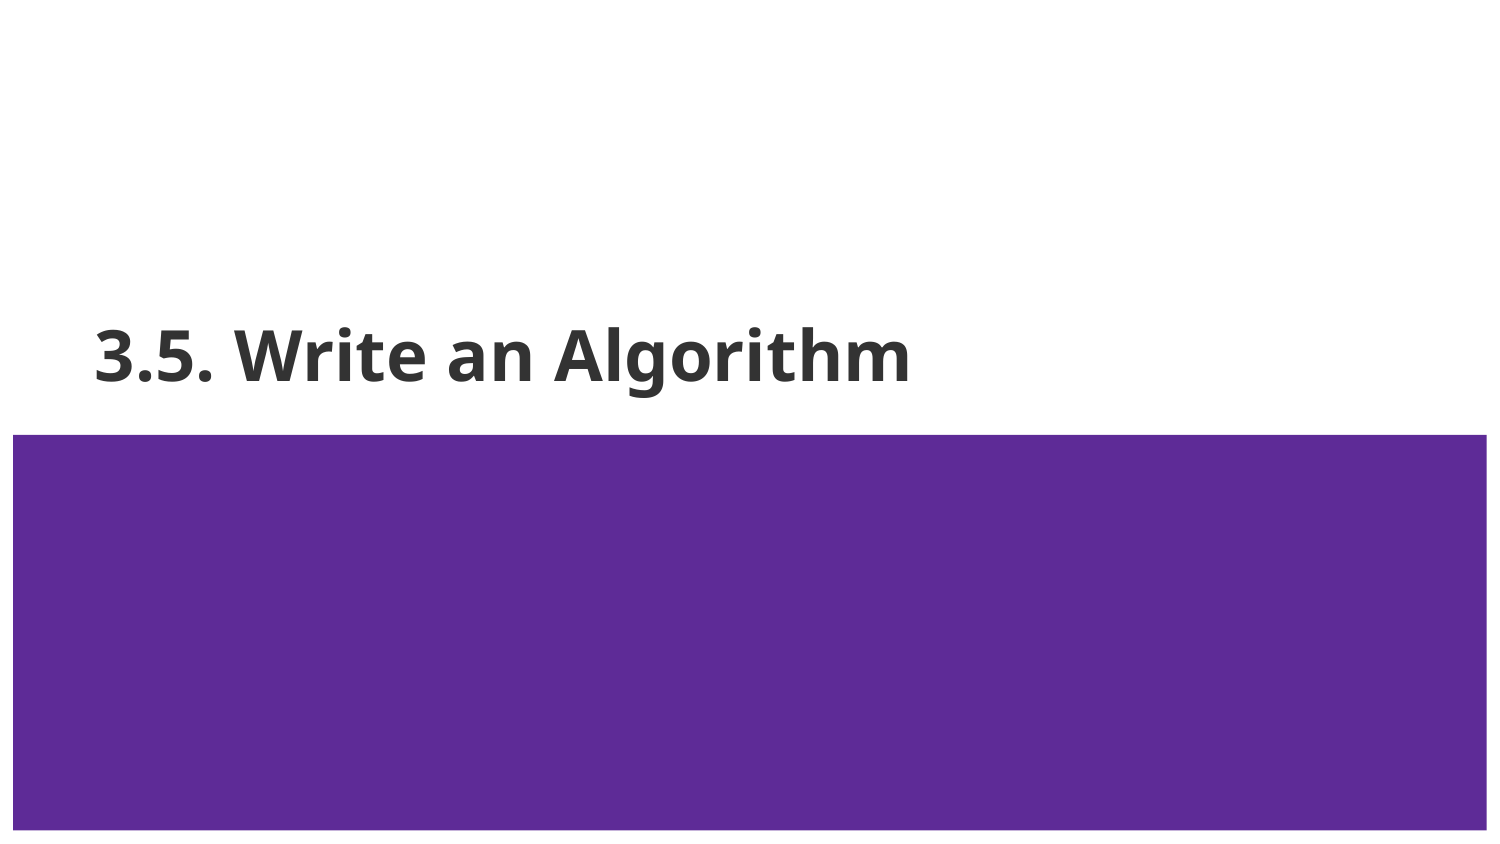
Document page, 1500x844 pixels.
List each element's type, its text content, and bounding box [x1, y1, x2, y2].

title 3.5. Write an Algorithm [79, 281, 1423, 411]
